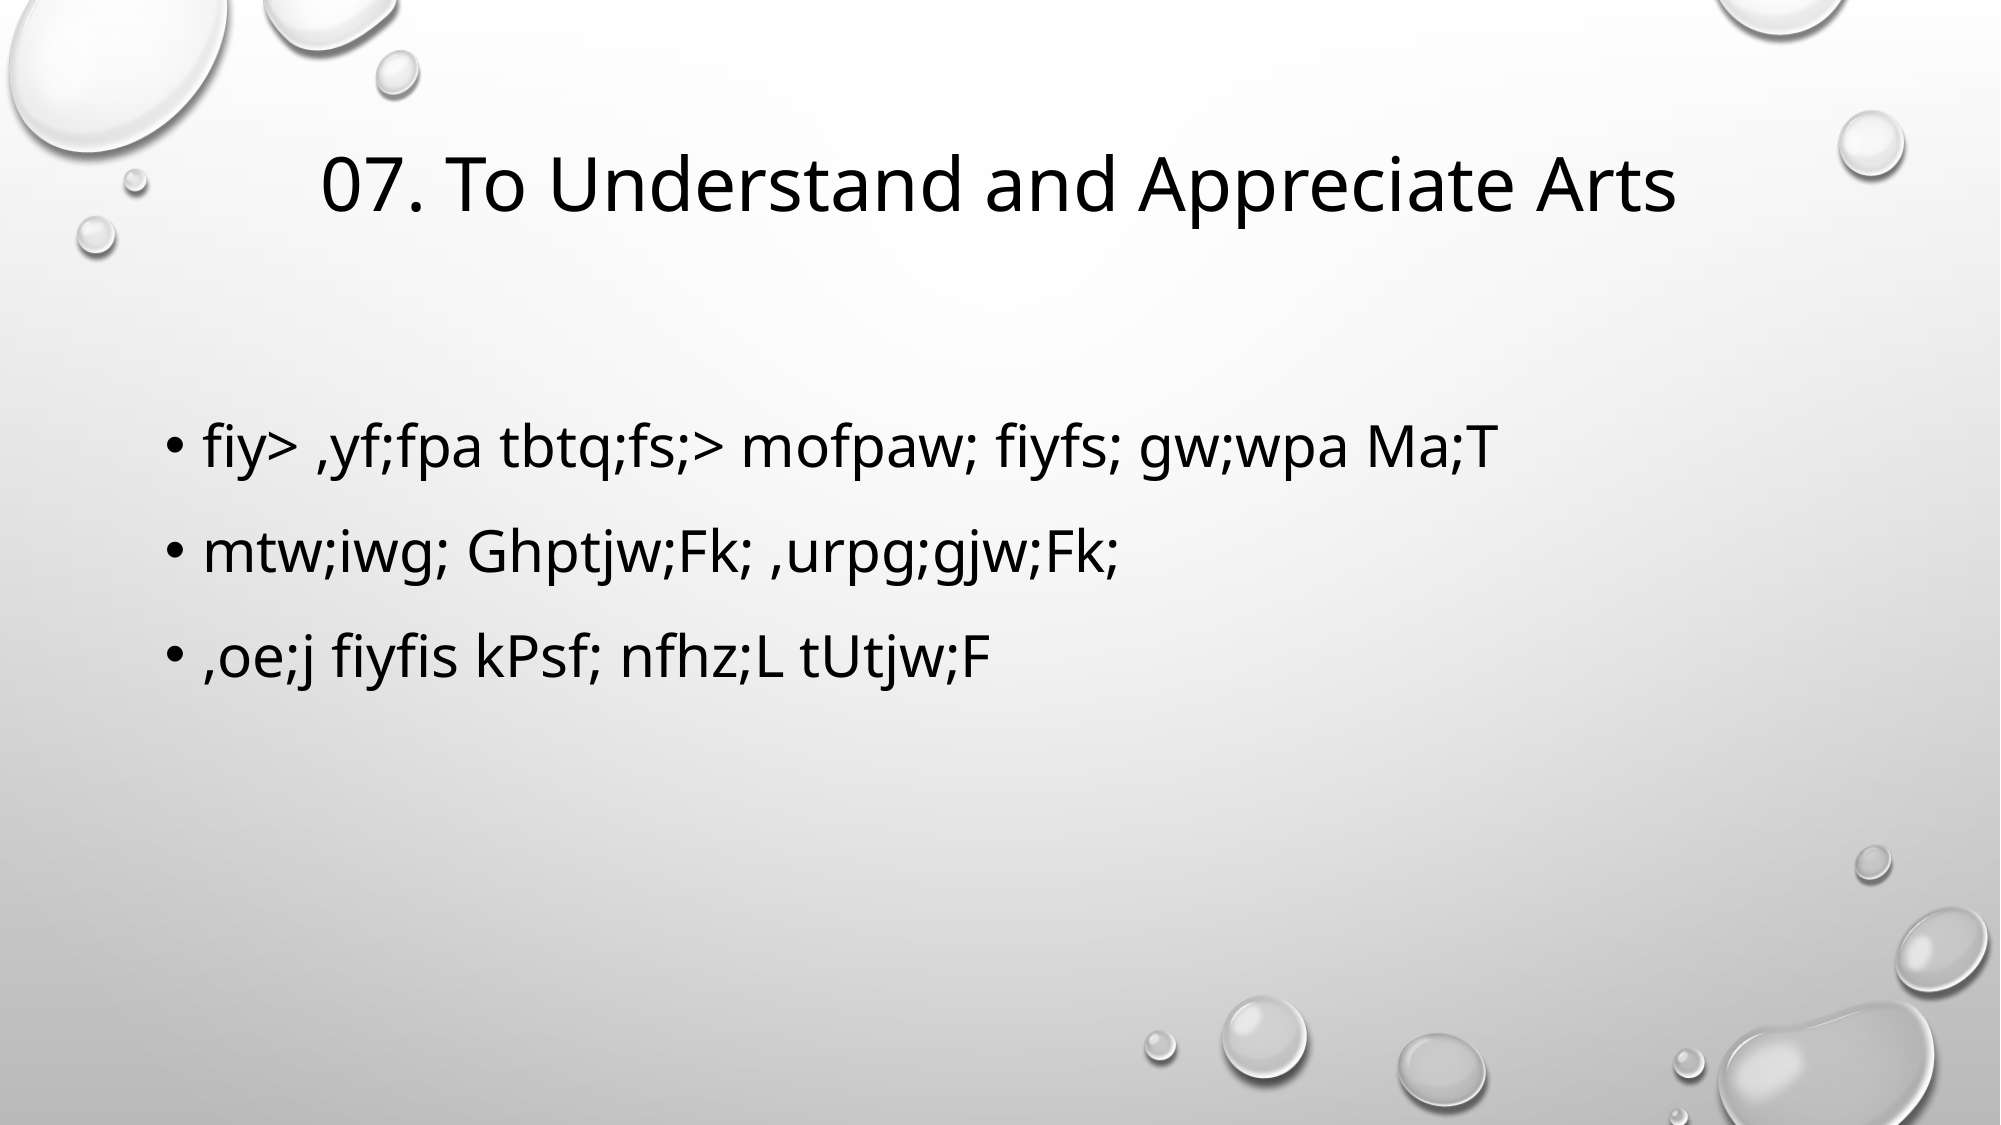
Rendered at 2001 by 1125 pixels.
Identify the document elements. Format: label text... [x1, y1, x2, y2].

picture [0, 0, 2000, 1125]
list fiy> ,yf;fpa tbtq;fs;> mofpaw; fiyfs; gw;wpa Ma;T mtw;iwg; Ghptjw;Fk; ,urpg;gjw;Fk; ,oe;j fiyfis kPsf; nfhz;L tUtjw;F [149, 388, 1850, 950]
title 07. To Understand and Appreciate Arts [149, 101, 1851, 364]
